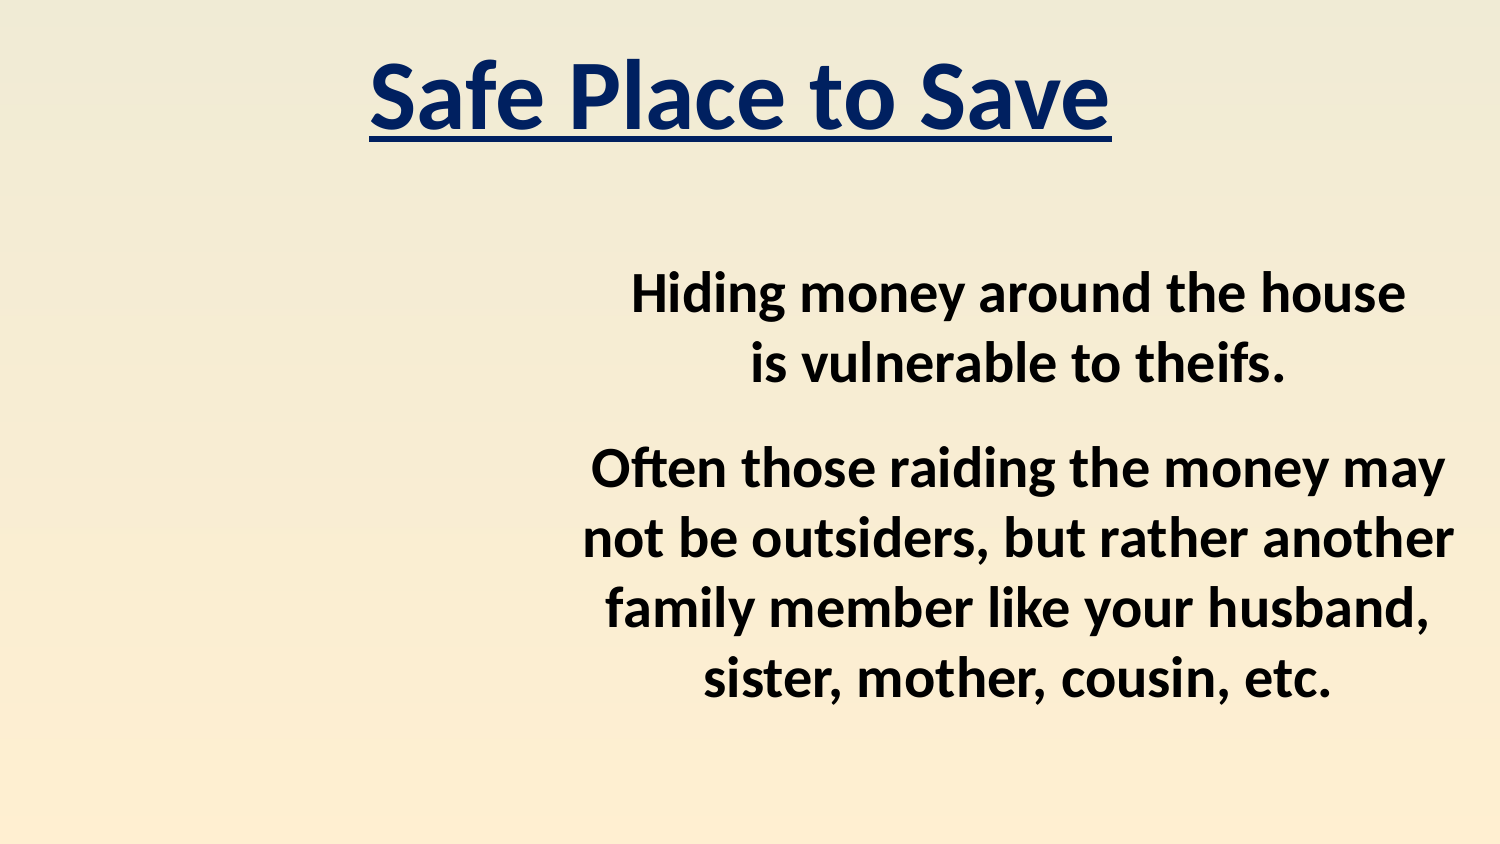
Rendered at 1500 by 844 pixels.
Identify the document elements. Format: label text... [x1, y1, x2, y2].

text_box Hiding money around the house is vulnerable to theifs. Often those raiding the money may not be outsiders, but rather another family member like your husband, sister, mother, cousin, etc. [537, 247, 1500, 717]
text_box Safe Place to Save [354, 21, 1127, 157]
